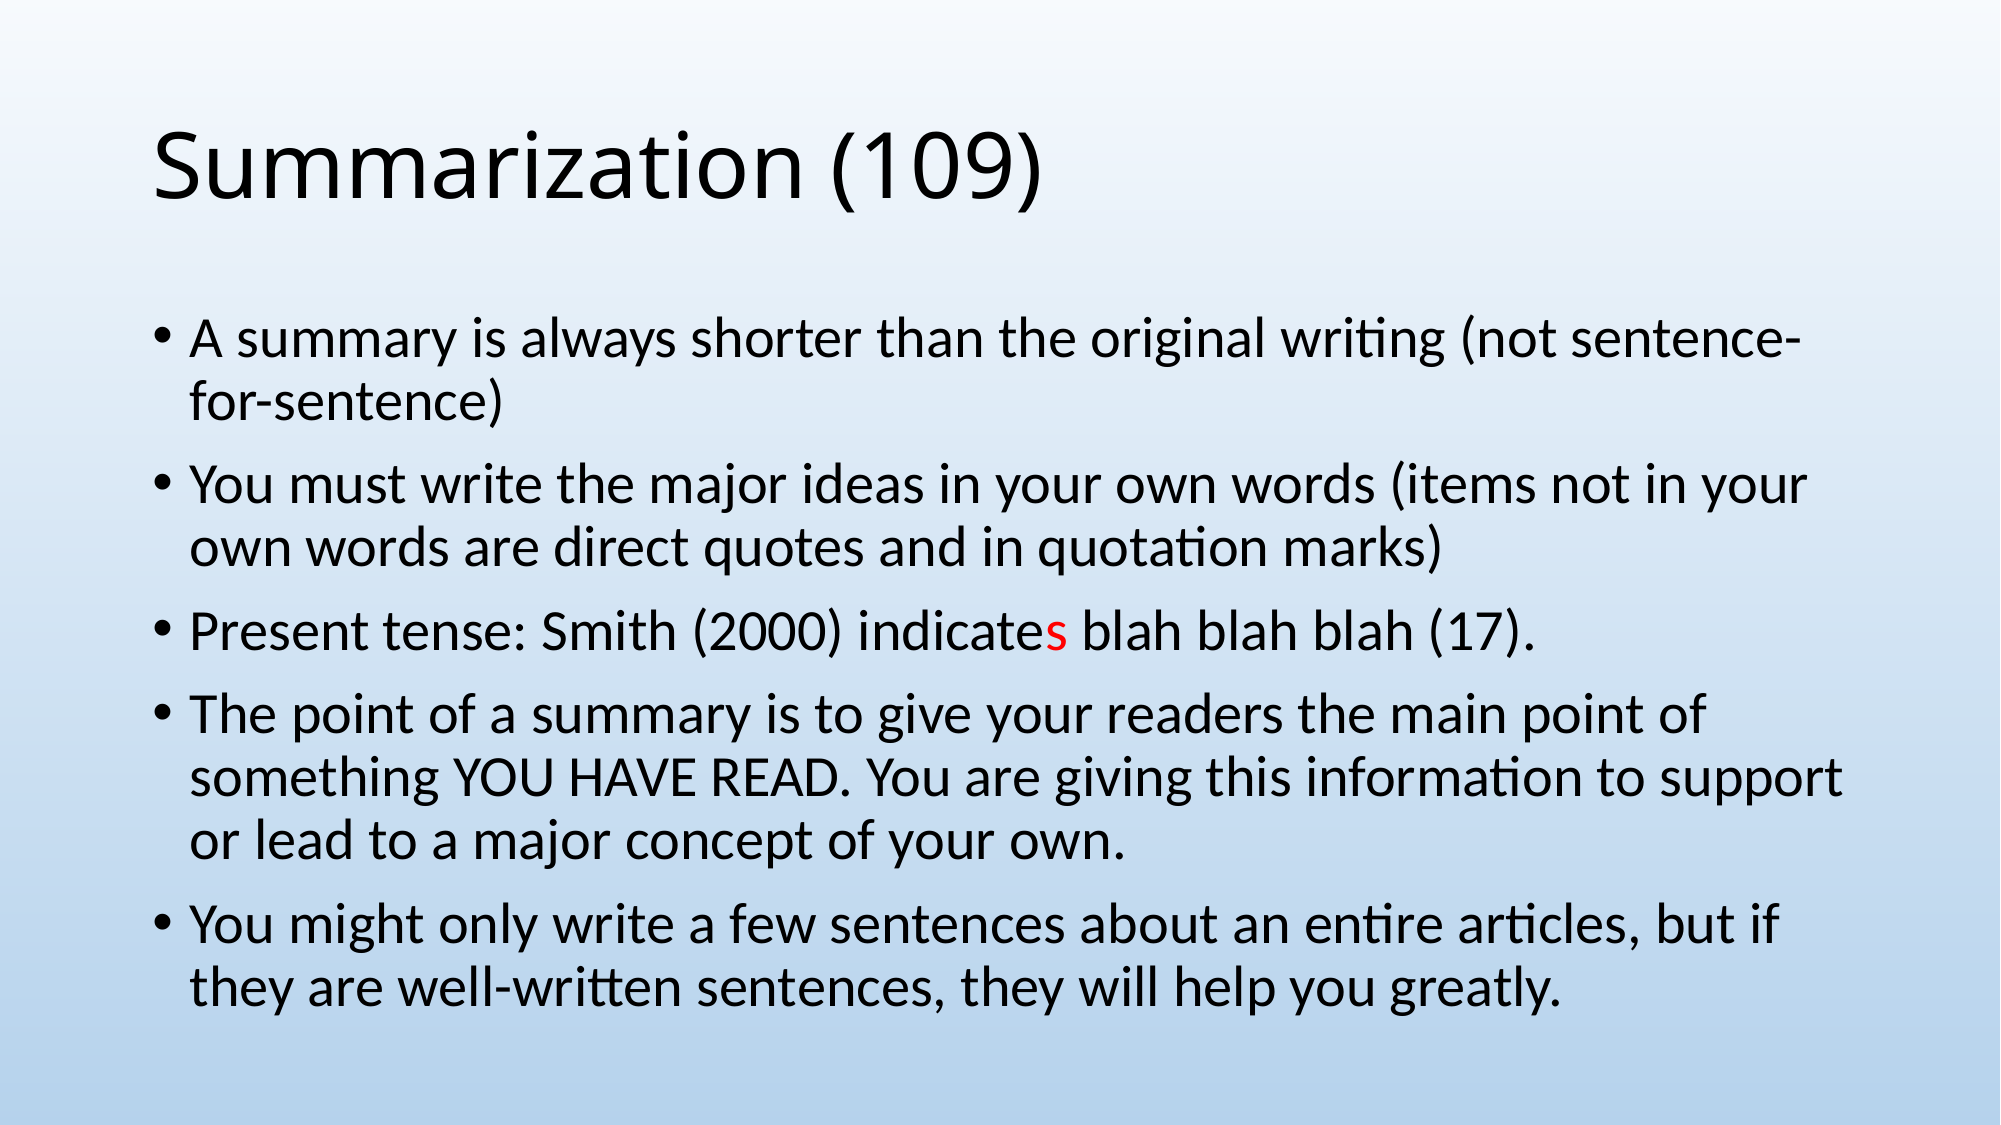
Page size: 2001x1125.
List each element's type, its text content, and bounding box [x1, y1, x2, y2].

title Summarization (109) [137, 59, 1863, 278]
list A summary is always shorter than the original writing (not sentence-for-sentence) You must write the major ideas in your own words (items not in your own words are direct quotes and in quotation marks) Present tense: Smith (2000) indicates blah blah blah (17). The point of a summary is to give your readers the main point of something YOU HAVE READ. You are giving this information to support or lead to a major concept of your own. You might only write a few sentences about an entire articles, but if they are well-written sentences, they will help you greatly. [137, 299, 1863, 1100]
